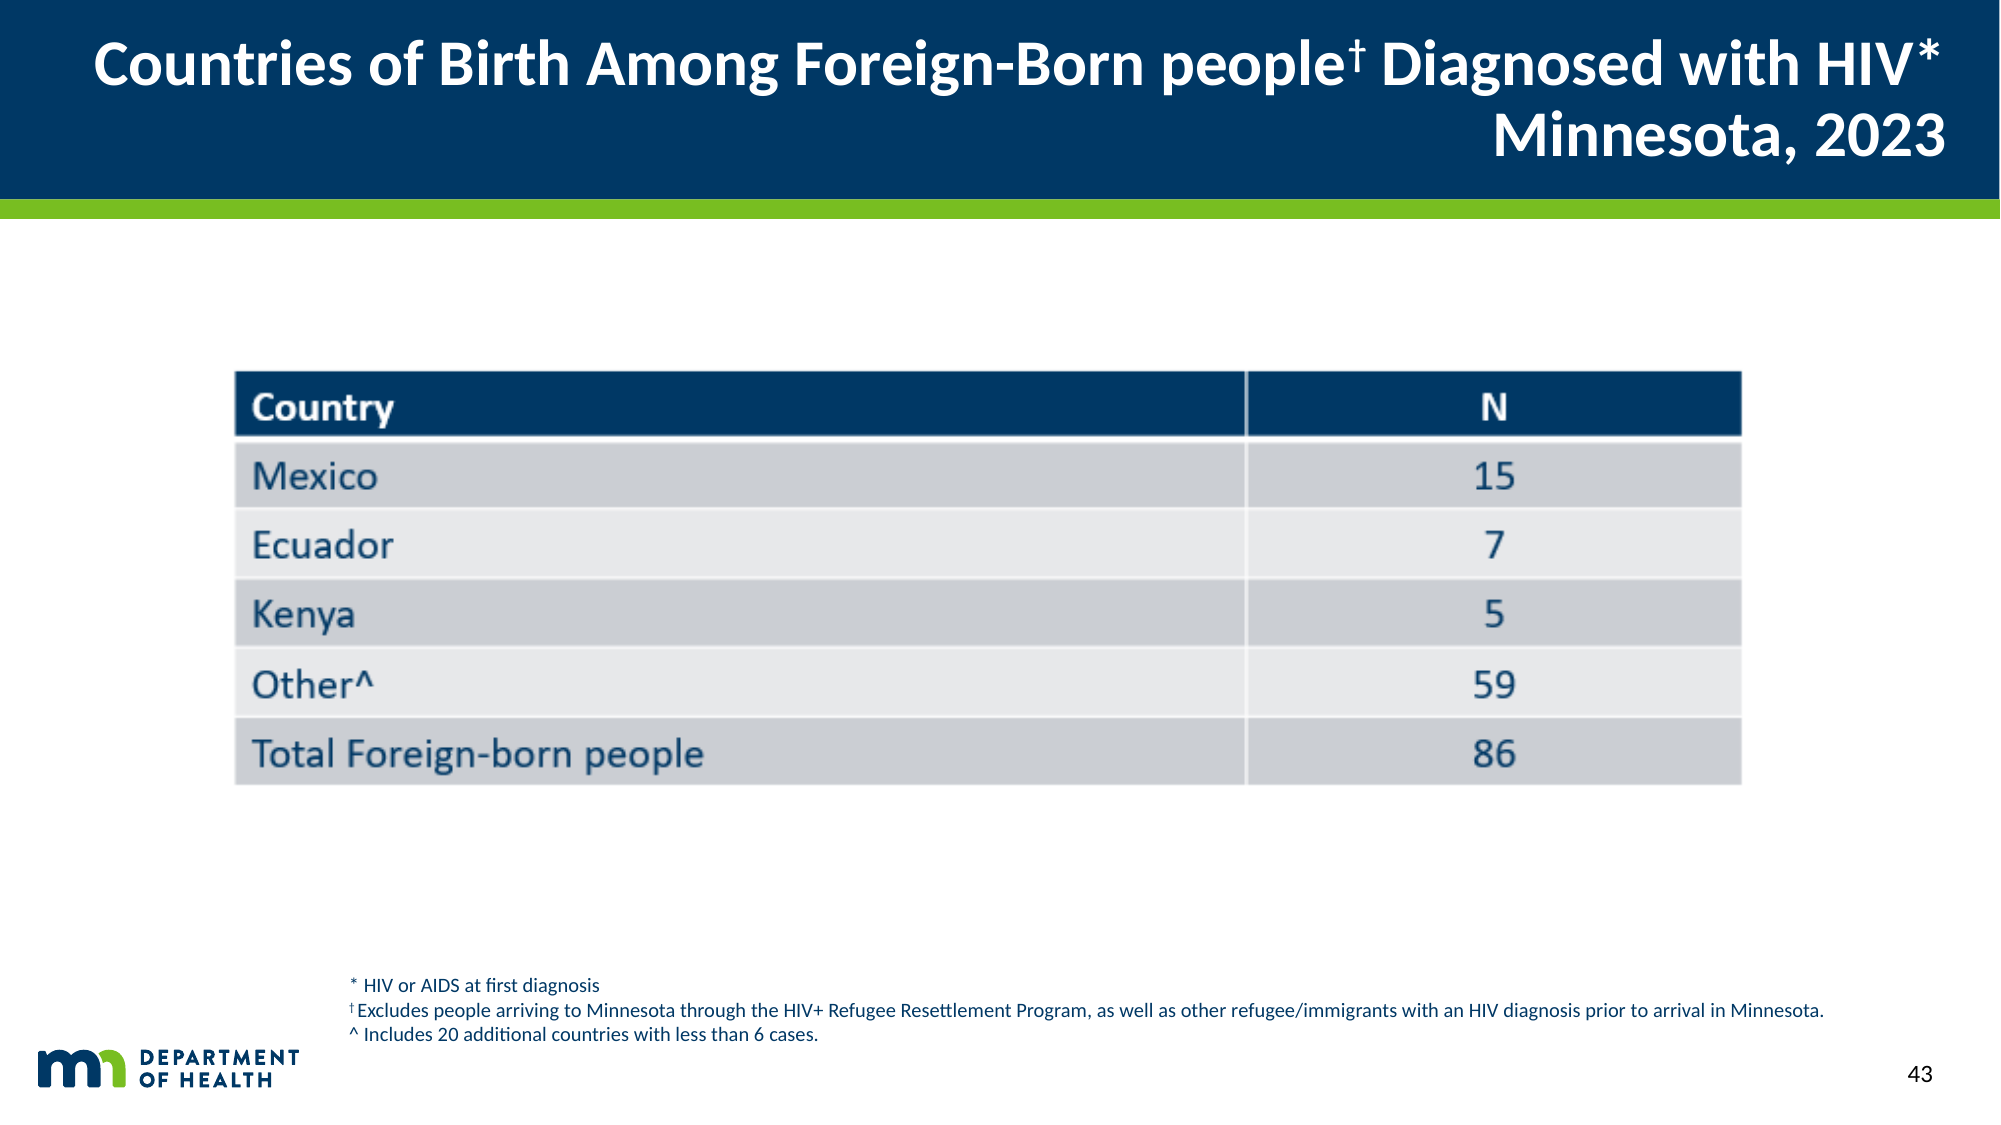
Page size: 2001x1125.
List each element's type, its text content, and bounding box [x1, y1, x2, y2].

title Countries of Birth Among Foreign-Born people† Diagnosed with HIV* Minnesota, 2023 [0, 0, 1947, 200]
slide_number 43 [1708, 1042, 1949, 1103]
picture [221, 358, 1758, 809]
list * HIV or AIDS at first diagnosis † Excludes people arriving to Minnesota through the HIV+ Refugee Resettlement Program, as well as other refugee/immigrants with an HIV diagnosis prior to arrival in Minnesota. ^ Includes 20 additional countries with less than 6 cases. [318, 922, 1871, 1073]
